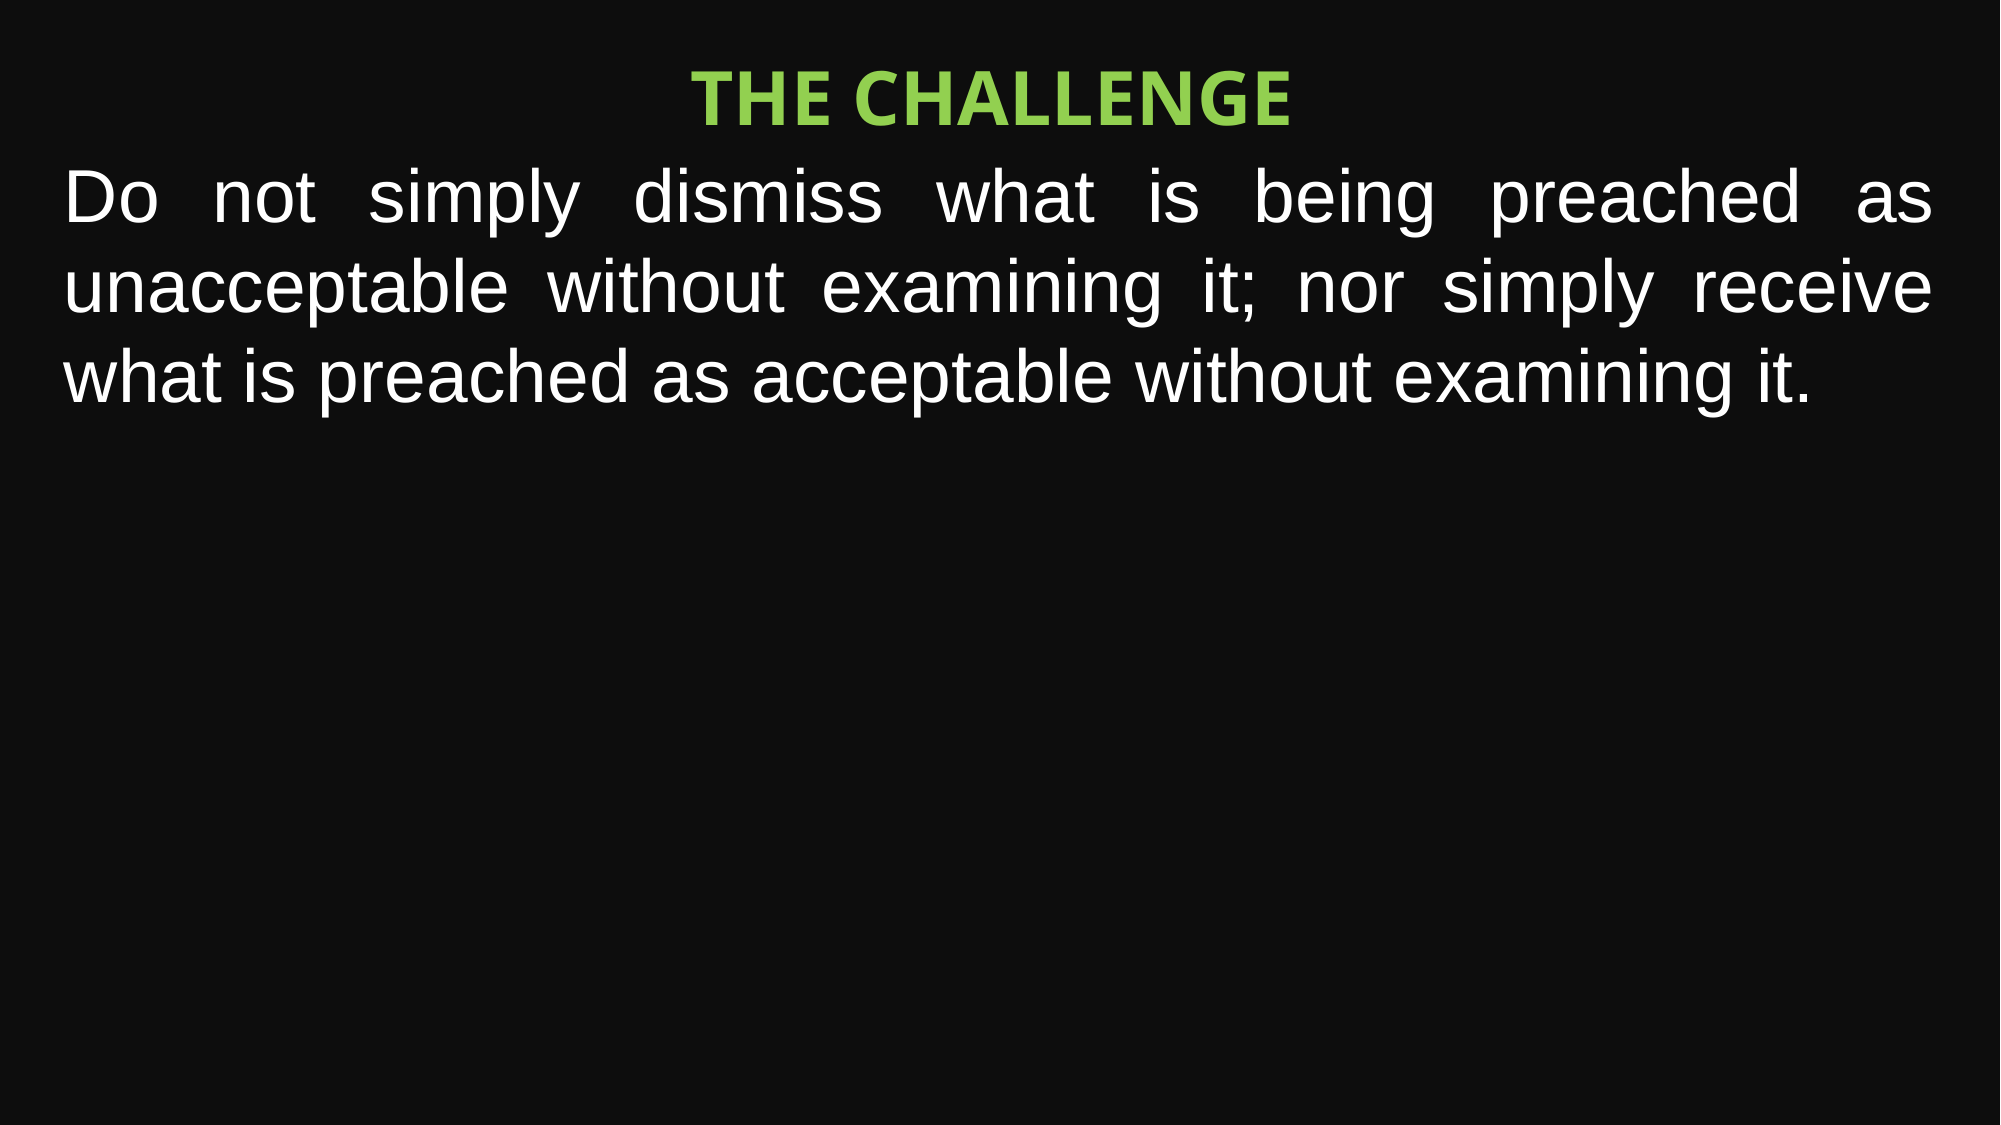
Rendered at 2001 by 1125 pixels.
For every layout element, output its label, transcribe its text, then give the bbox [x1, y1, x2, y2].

subtitle The Challenge [34, 42, 1951, 184]
text_box Do not simply dismiss what is being preached as unacceptable without examining it; nor simply receive what is preached as acceptable without examining it. [49, 139, 1951, 425]
